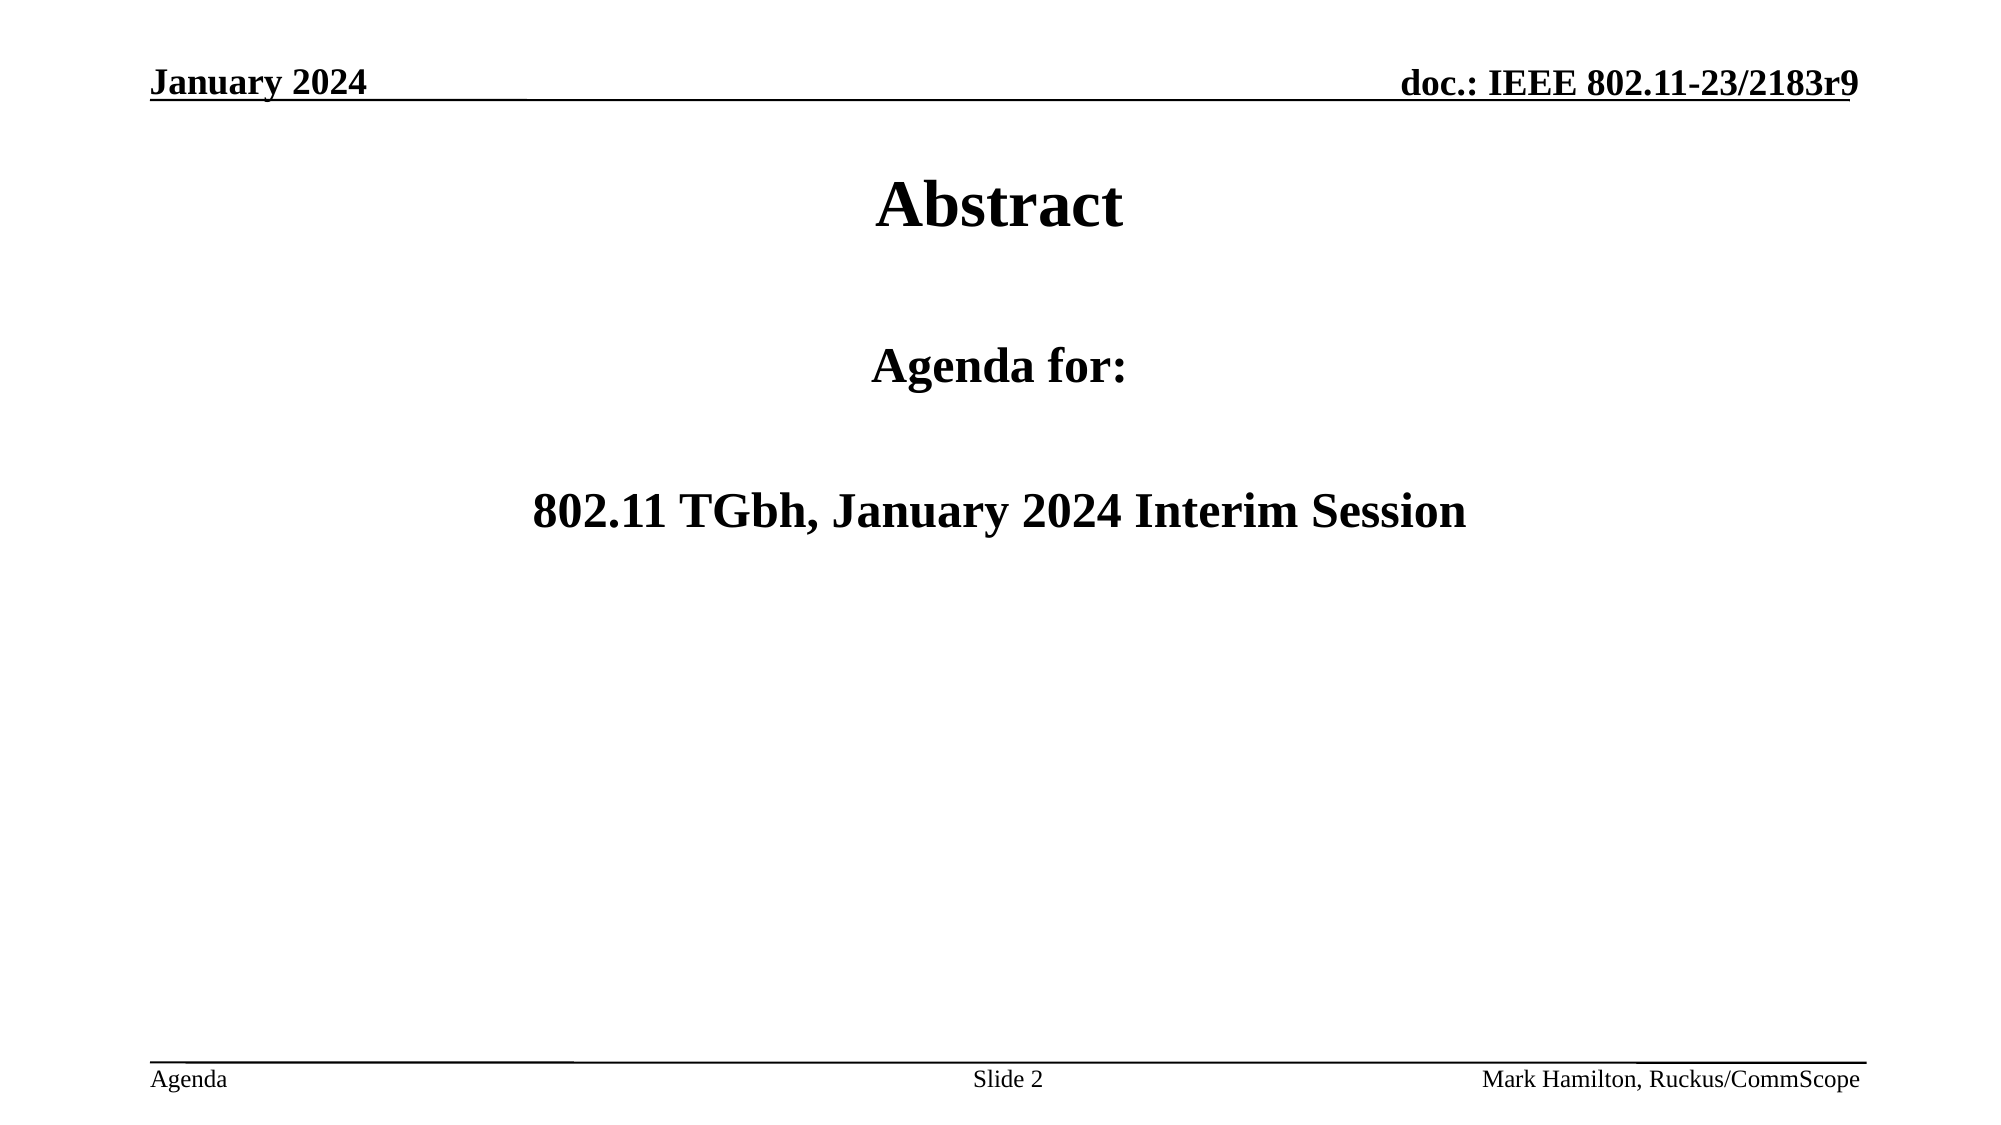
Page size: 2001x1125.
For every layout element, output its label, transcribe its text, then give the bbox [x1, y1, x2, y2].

list Agenda for: 802.11 TGbh, January 2024 Interim Session [149, 324, 1850, 1000]
title Abstract [149, 112, 1850, 288]
slide_number Slide 2 [950, 1061, 1067, 1123]
